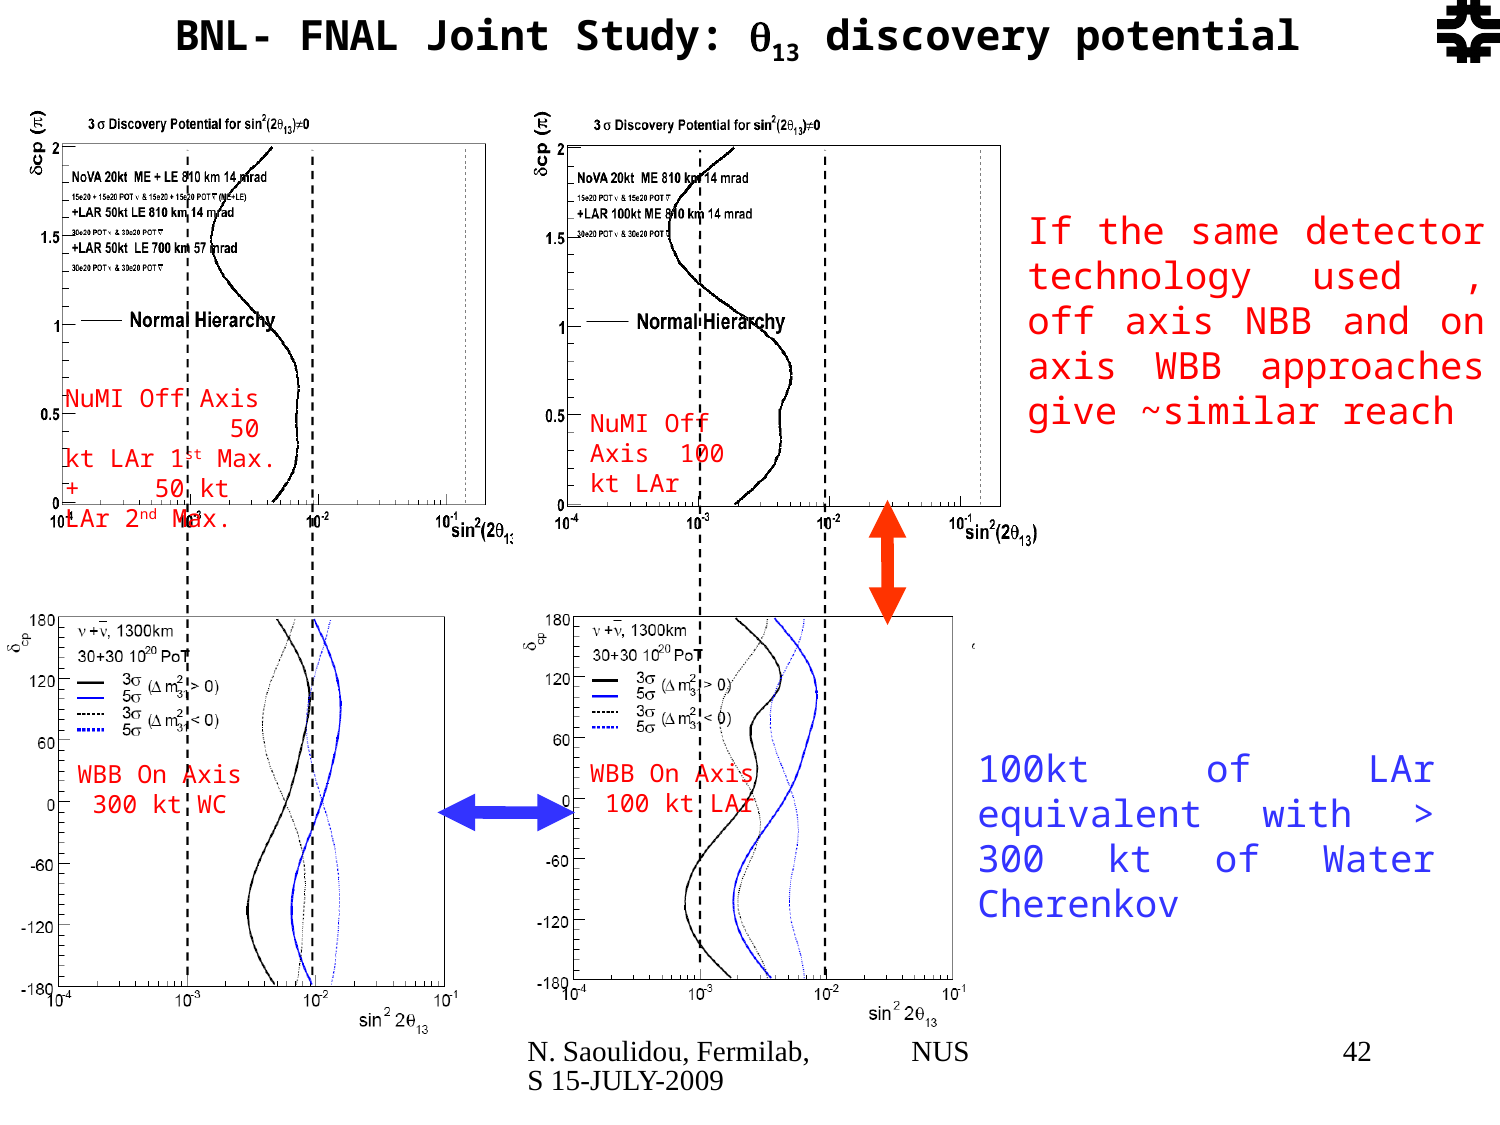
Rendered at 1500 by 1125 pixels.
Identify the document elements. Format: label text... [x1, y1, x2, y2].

footer N. Saoulidou, Fermilab, NUSS 15-JULY-2009 [512, 1024, 988, 1101]
text_box 100kt of LAr equivalent with > 300 kt of Water Cherenkov [980, 737, 1450, 933]
picture [2, 604, 463, 1039]
picture [515, 599, 976, 1036]
slide_number 42 [1074, 1024, 1388, 1101]
text_box If the same detector technology used , off axis NBB and on axis WBB approaches give ~similar reach [1058, 199, 1500, 440]
picture [1437, 0, 1500, 63]
title BNL- FNAL Joint Study: q13 discovery potential [99, 0, 1376, 76]
picture [9, 97, 1054, 552]
